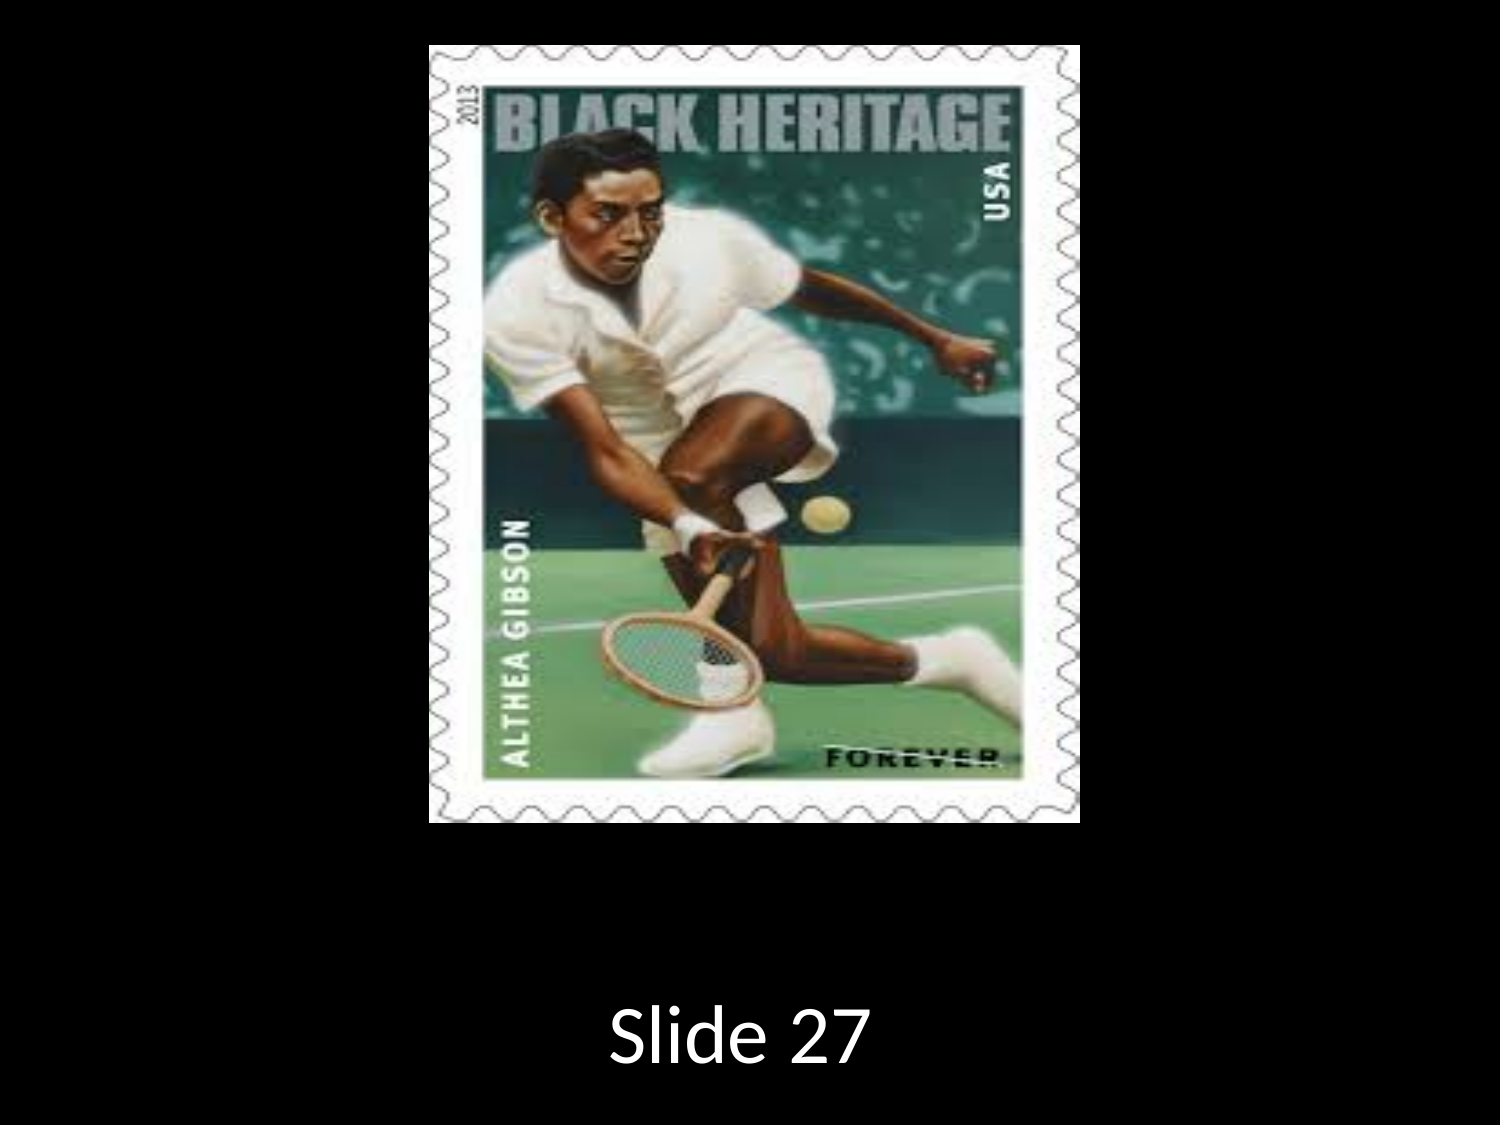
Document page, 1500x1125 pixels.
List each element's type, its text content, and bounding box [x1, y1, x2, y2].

picture [428, 45, 1080, 824]
text_box Slide 27 [593, 973, 888, 1088]
